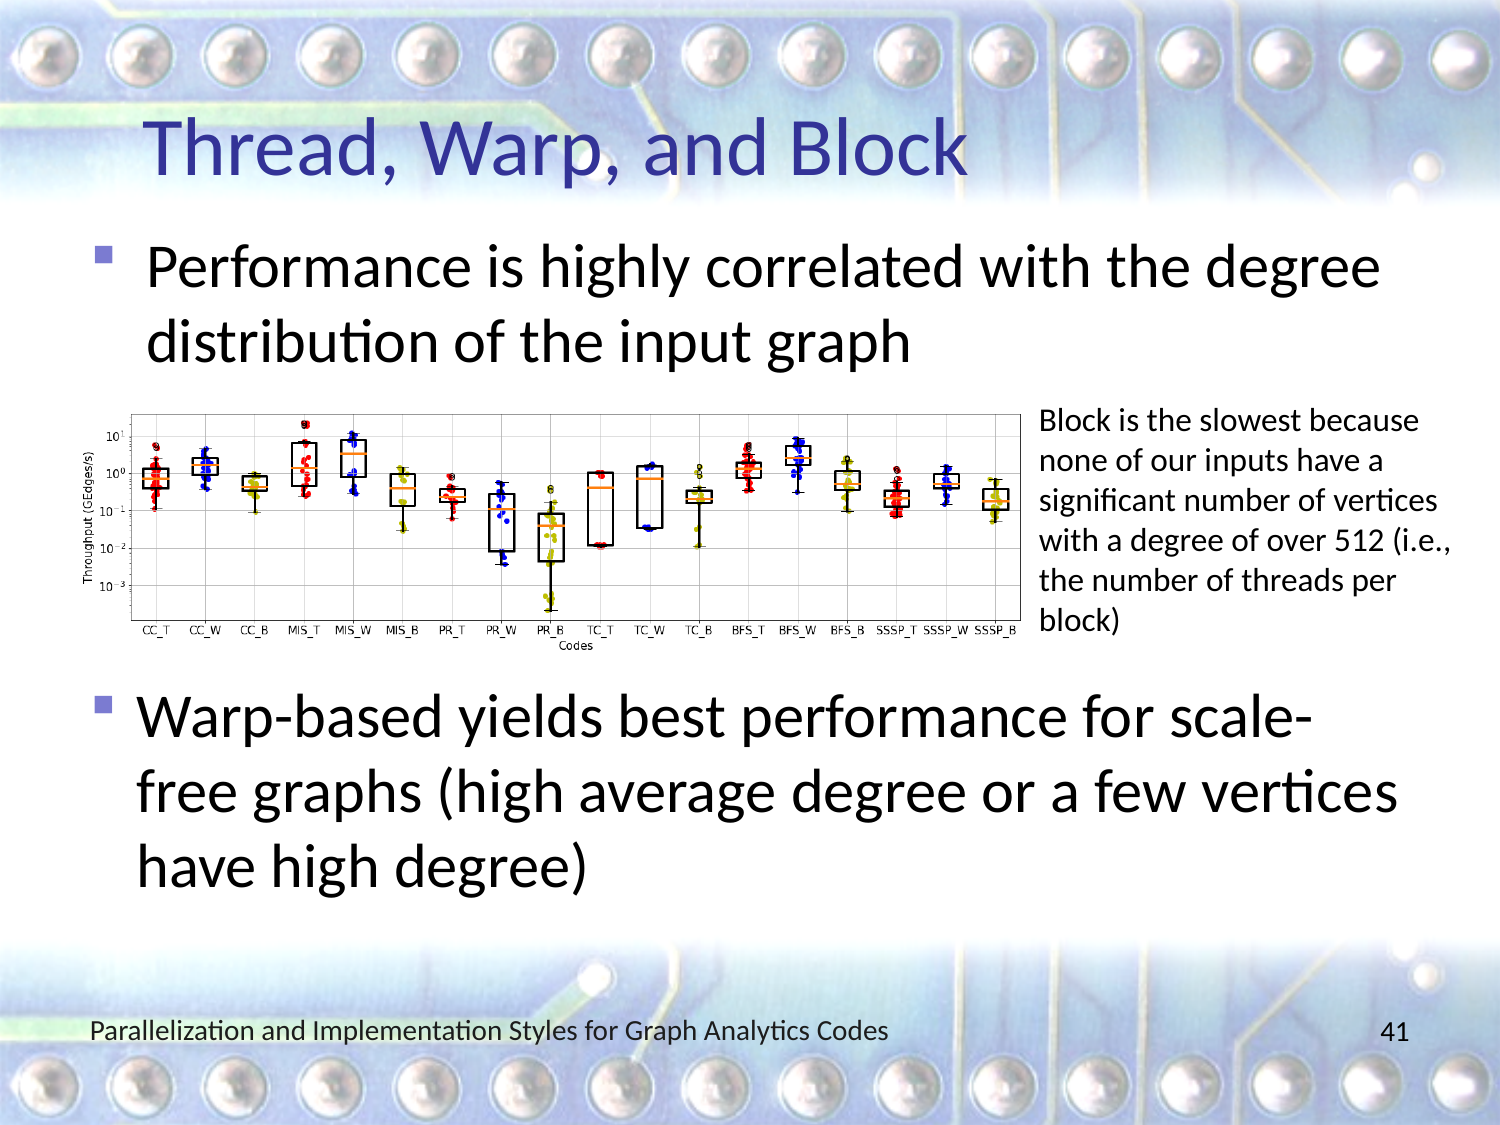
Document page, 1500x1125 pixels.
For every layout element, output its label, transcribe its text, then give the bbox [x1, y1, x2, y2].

picture [78, 408, 1025, 658]
text_box Block is the slowest because none of our inputs have a significant number of vertices with a degree of over 512 (i.e., the number of threads per block) [1024, 391, 1500, 646]
title Thread, Warp, and Block [74, 89, 1426, 195]
text_box Warp-based yields best performance for scale-free graphs (high average degree or a few vertices have high degree) [74, 667, 1425, 840]
list Performance is highly correlated with the degree distribution of the input graph [74, 216, 1425, 390]
slide_number Parallelization and Implementation Styles for Graph Analytics Codes [74, 978, 1322, 1055]
slide_number 41 [1112, 979, 1426, 1055]
